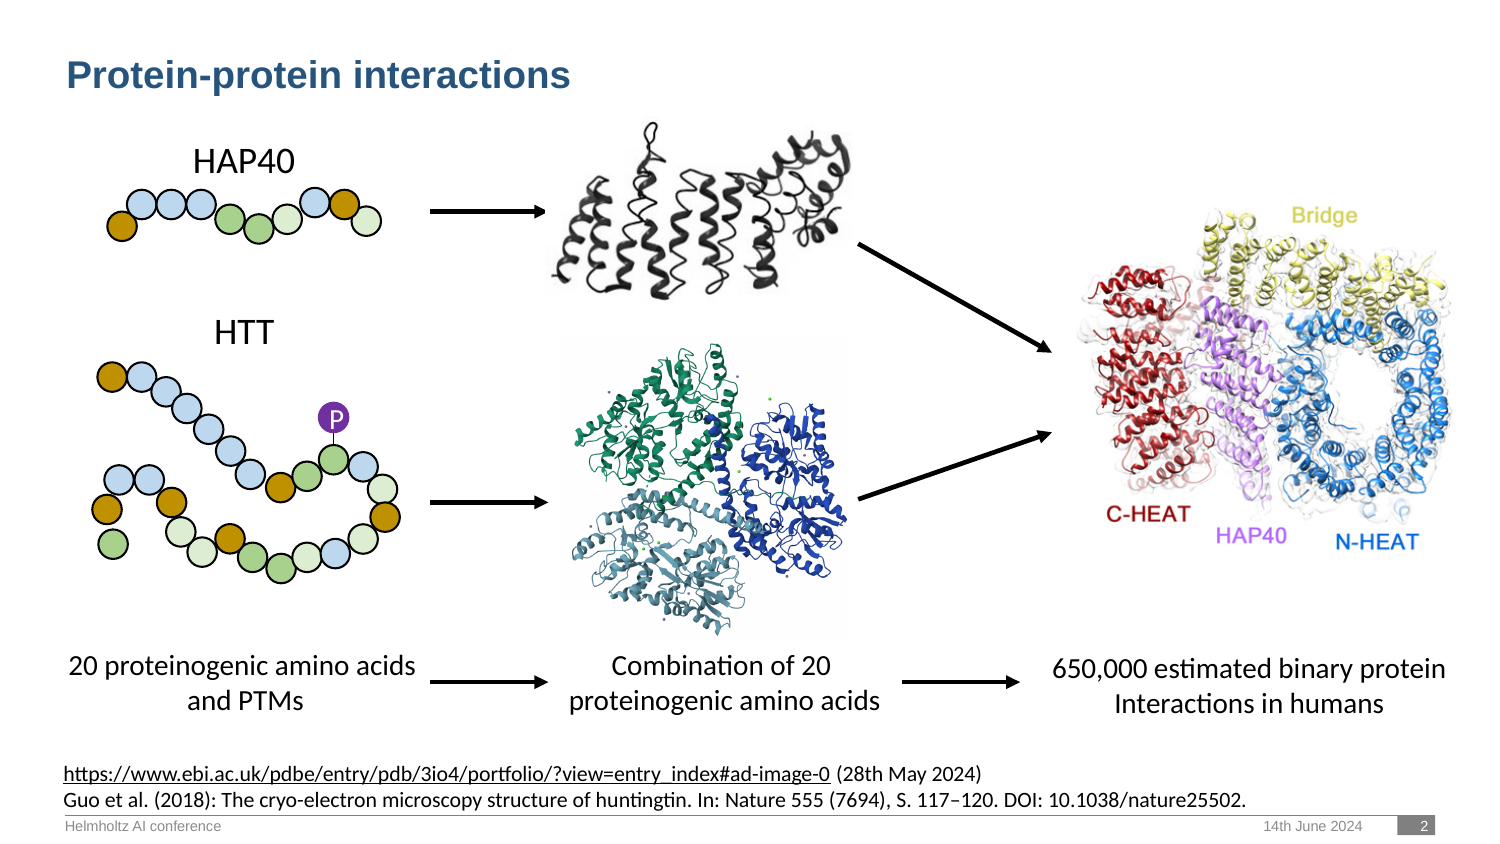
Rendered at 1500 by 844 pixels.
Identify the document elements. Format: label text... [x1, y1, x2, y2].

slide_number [1263, 816, 1393, 837]
text_box https://www.ebi.ac.uk/pdbe/entry/pdb/3io4/portfolio/?view=entry_index#ad-image-0 (28th May 2024) Guo et al. (2018): The cryo-electron microscopy structure of huntingtin. In: Nature 555 (7694), S. 117–120. DOI: 10.1038/nature25502. [63, 759, 1437, 812]
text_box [858, 243, 1052, 353]
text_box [92, 307, 400, 584]
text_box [858, 432, 1052, 500]
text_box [553, 334, 850, 641]
slide_number 2 [1393, 816, 1429, 839]
picture [545, 116, 858, 305]
text_box Combination of 20 proteinogenic amino acids [568, 646, 881, 717]
title Protein-protein interactions [66, 49, 1286, 108]
footer Helmholtz AI conference [64, 816, 1254, 837]
text_box 650,000 estimated binary protein Interactions in humans [1051, 649, 1447, 720]
text_box 20 proteinogenic amino acids and PTMs [68, 646, 423, 717]
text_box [107, 135, 381, 244]
picture [1076, 192, 1455, 563]
